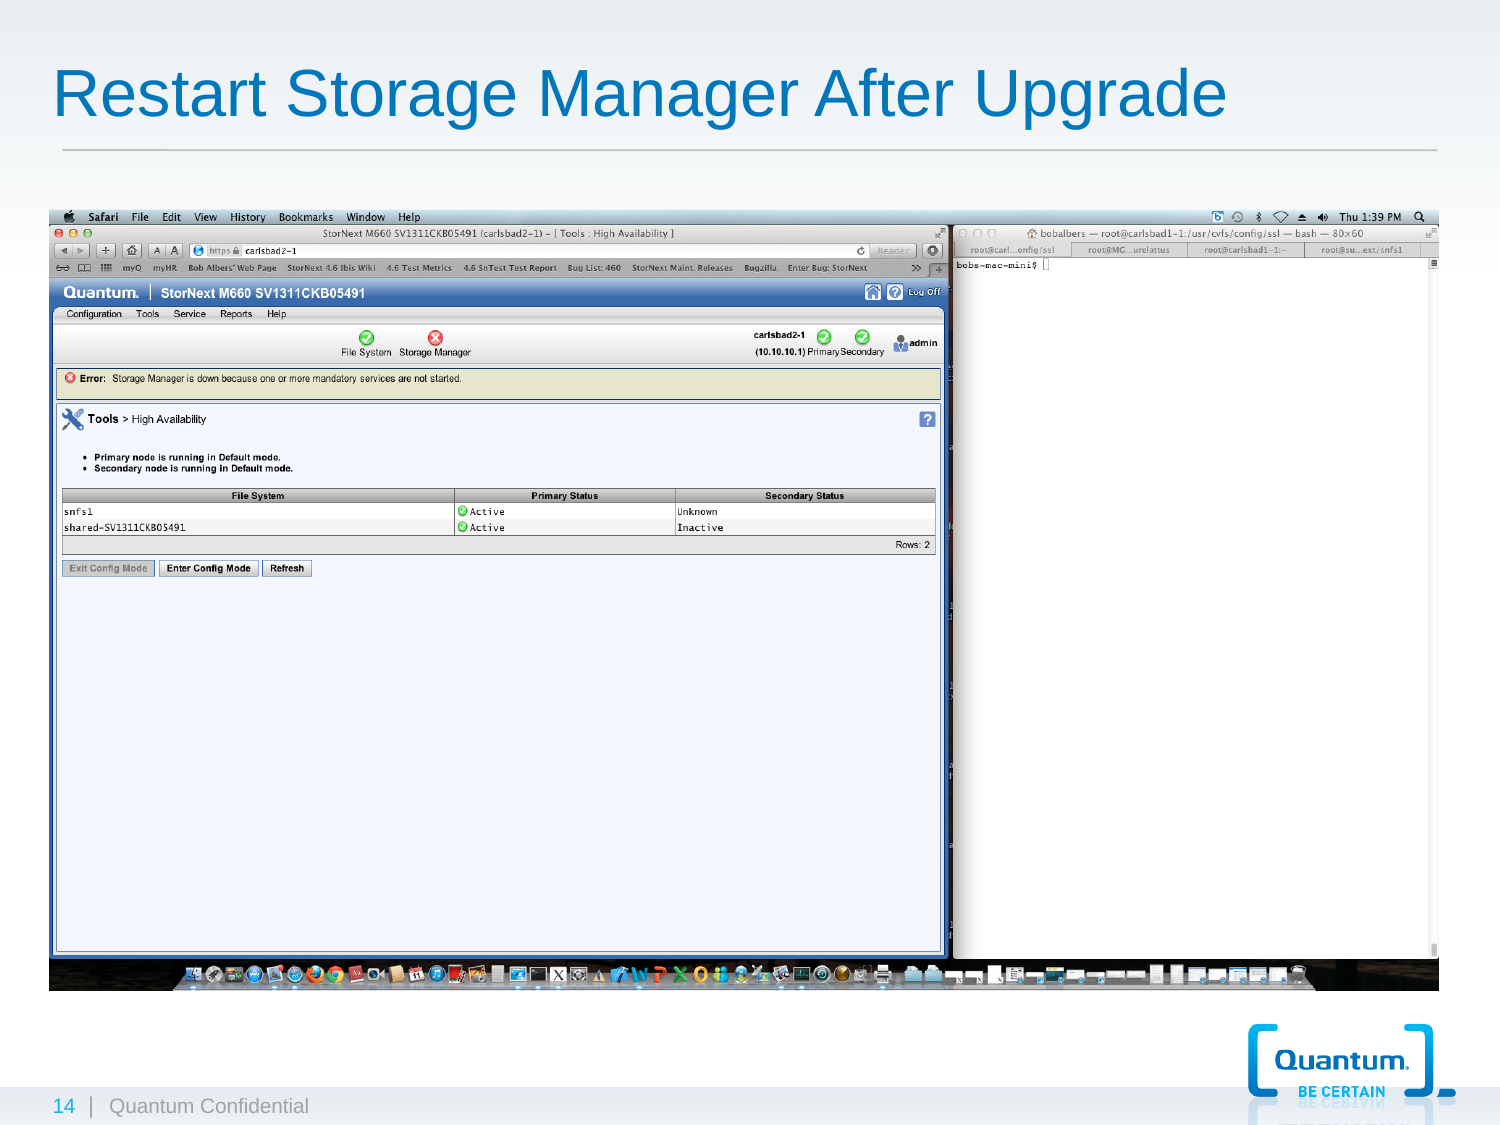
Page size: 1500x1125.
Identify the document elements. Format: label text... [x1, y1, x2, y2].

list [49, 187, 1440, 1013]
slide_number 14 [37, 1085, 114, 1125]
title Restart Storage Manager After Upgrade [37, 37, 1313, 143]
picture [1240, 1012, 1463, 1125]
